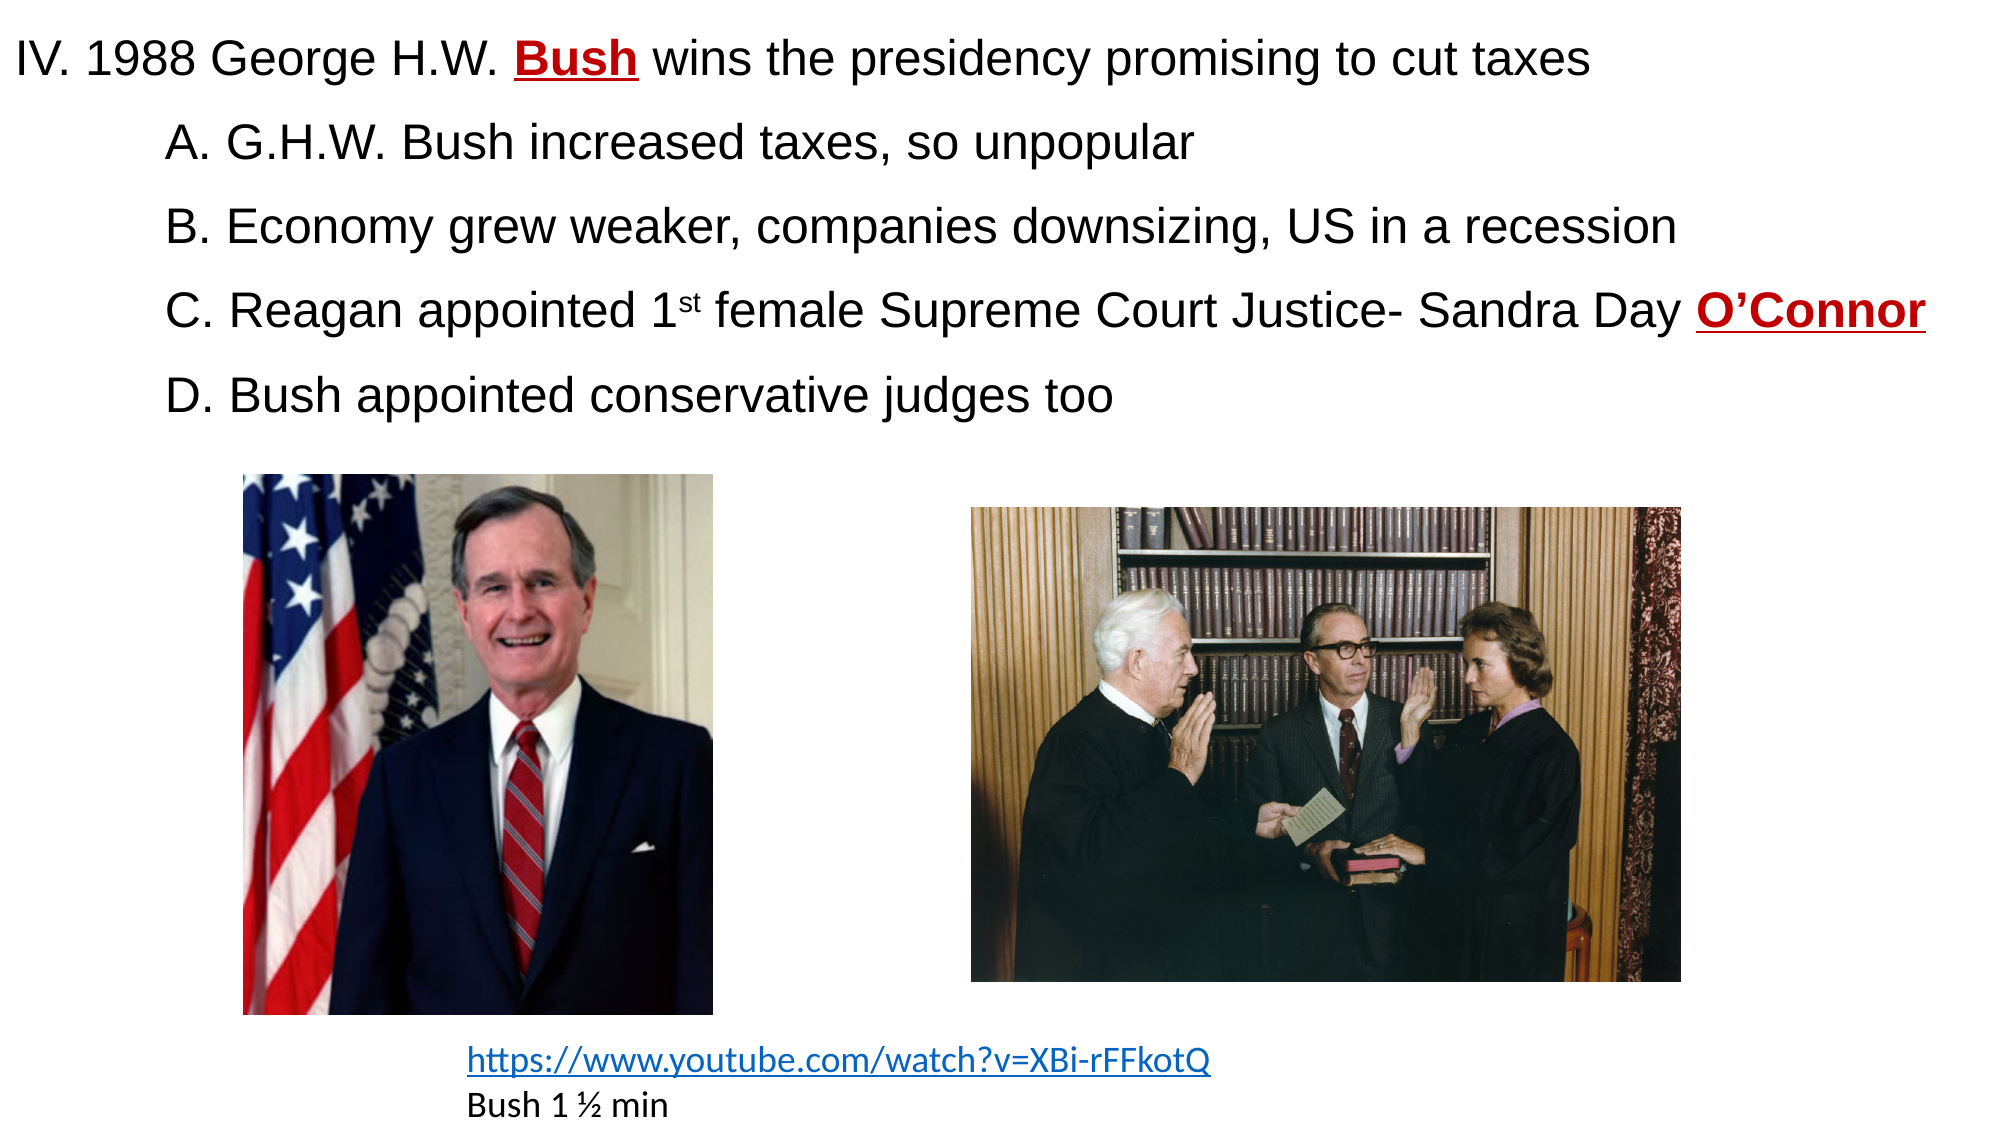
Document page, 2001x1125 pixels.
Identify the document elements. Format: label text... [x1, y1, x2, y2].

picture [243, 474, 713, 1015]
text_box IV. 1988 George H.W. Bush wins the presidency promising to cut taxes A. G.H.W. Bush increased taxes, so unpopular B. Economy grew weaker, companies downsizing, US in a recession C. Reagan appointed 1st female Supreme Court Justice- Sandra Day O’Connor D. Bush appointed conservative judges too [0, 0, 2000, 430]
picture [971, 507, 1681, 982]
text_box https://www.youtube.com/watch?v=XBi-rFFkotQ Bush 1 ½ min [451, 1027, 1226, 1125]
